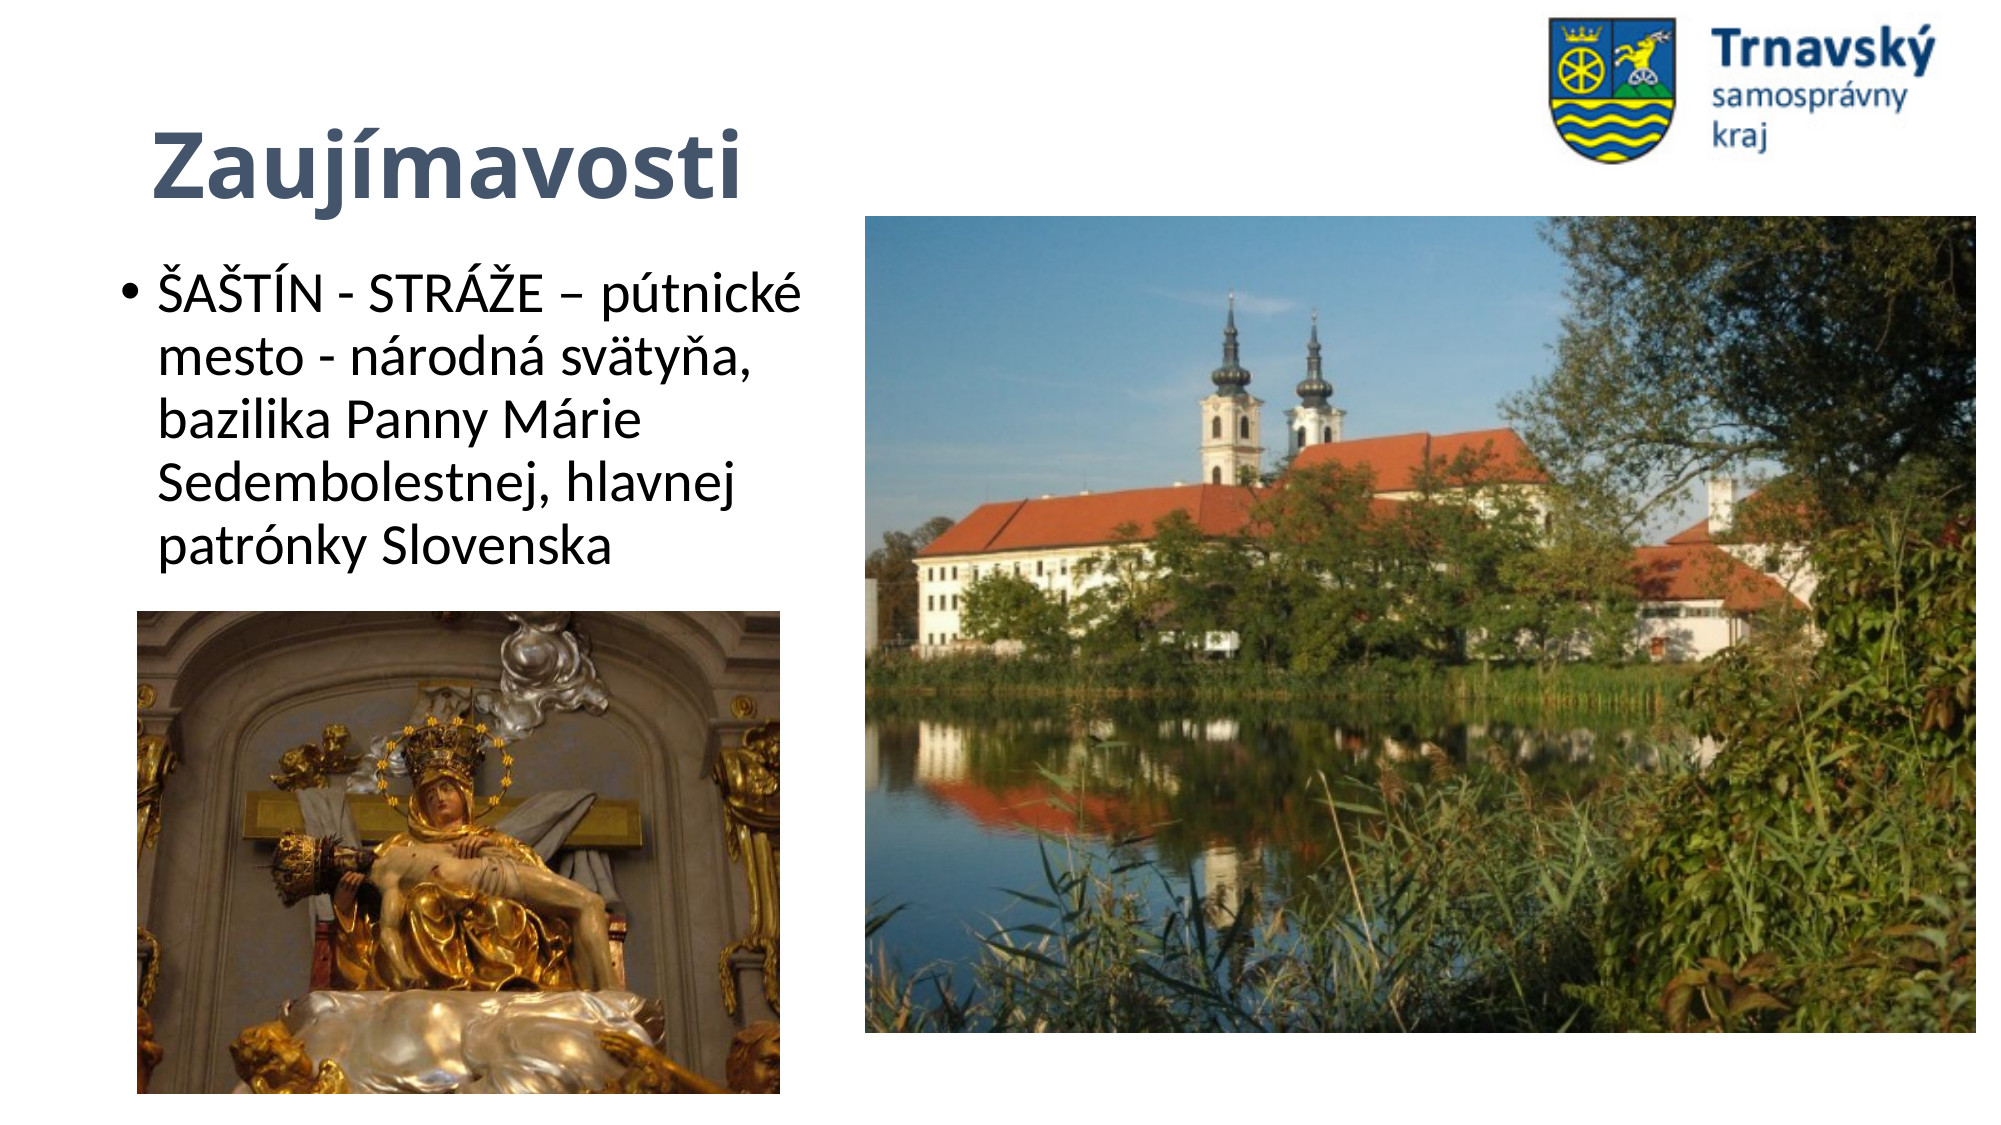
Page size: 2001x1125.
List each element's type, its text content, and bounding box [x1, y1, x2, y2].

picture [1541, 12, 2000, 169]
list ŠAŠTÍN - STRÁŽE – pútnické mesto - národná svätyňa, bazilika Panny Márie Sedembolestnej, hlavnej patrónky Slovenska [105, 255, 865, 969]
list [865, 216, 1976, 1034]
picture [137, 611, 780, 1094]
title Zaujímavosti [137, 59, 1863, 255]
